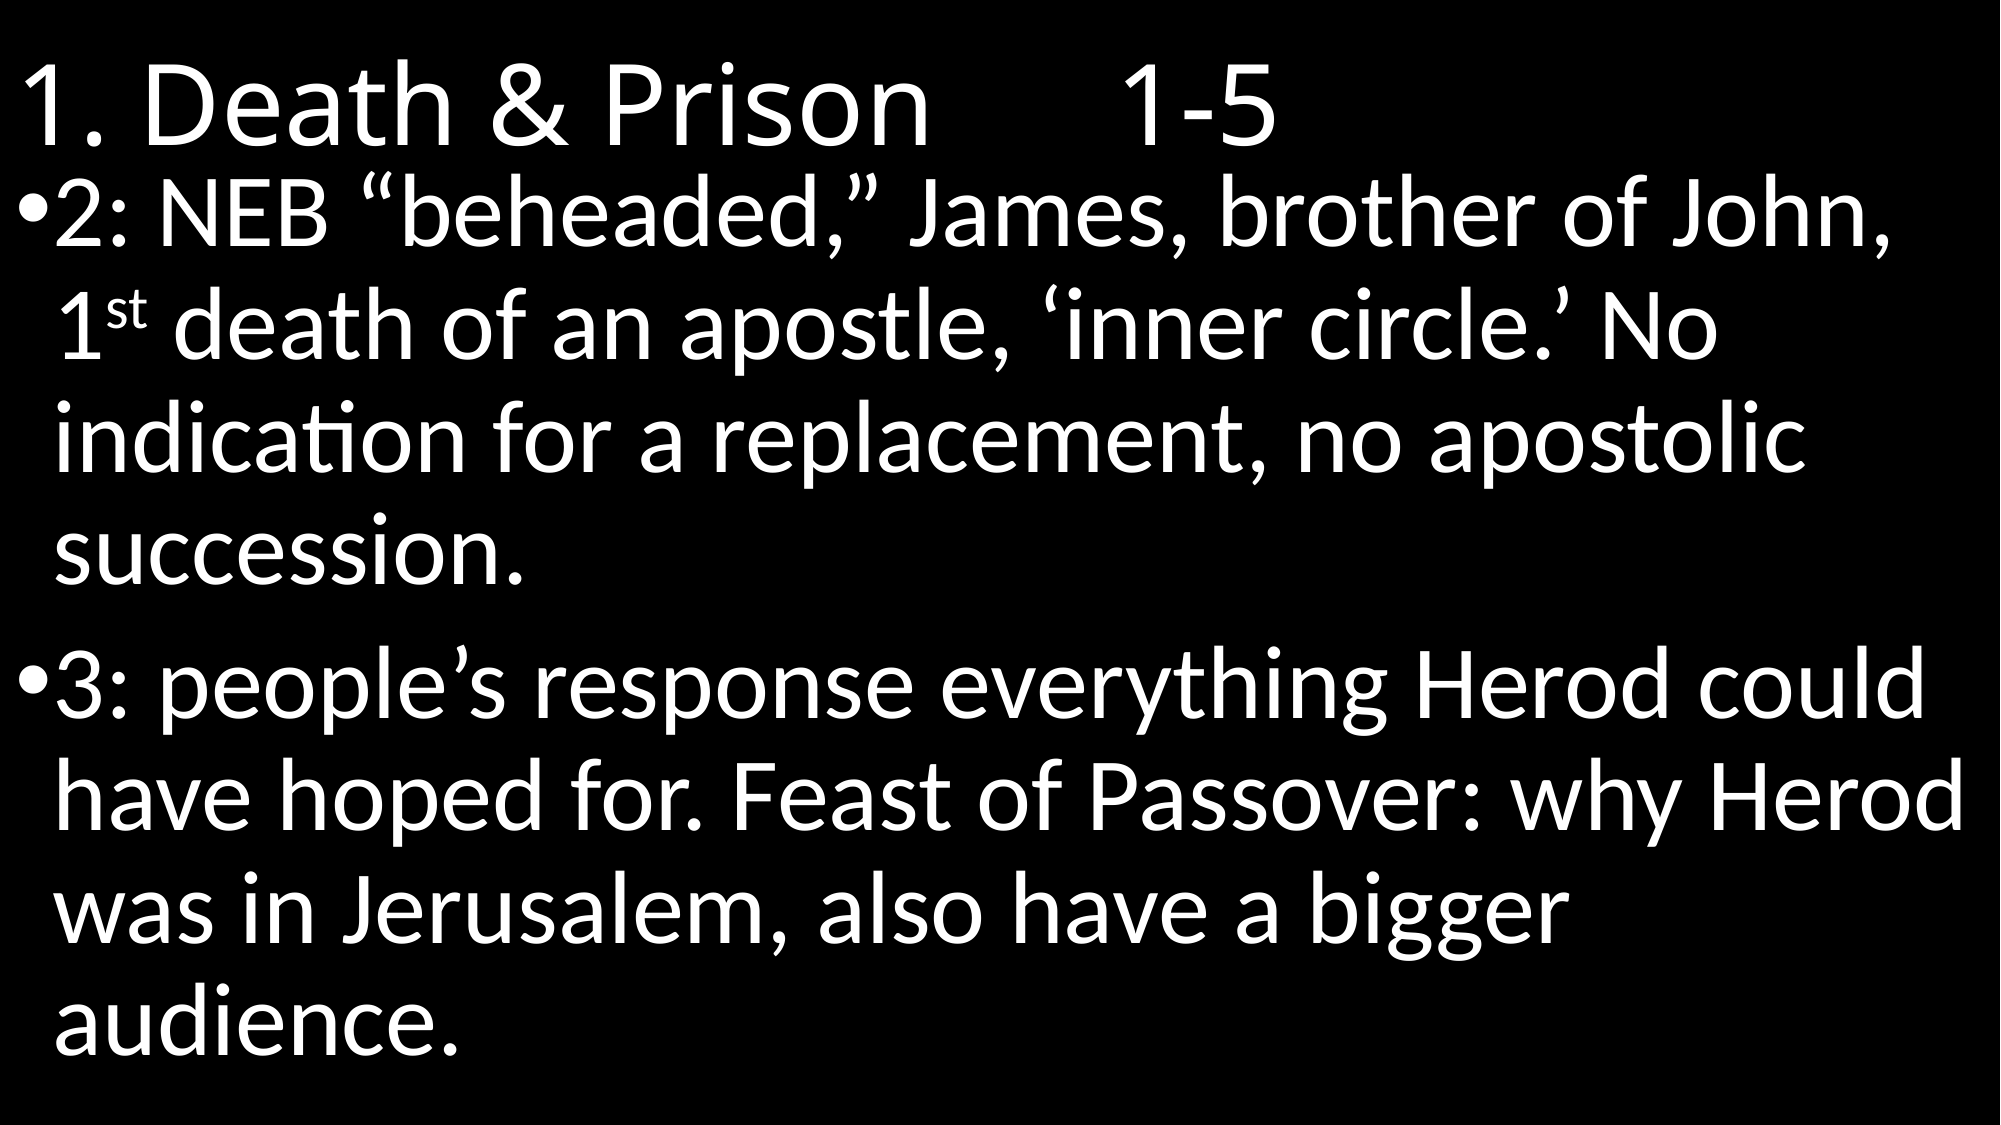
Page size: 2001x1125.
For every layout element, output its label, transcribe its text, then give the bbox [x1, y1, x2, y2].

title 1. Death & Prison 1-5 [0, 0, 2000, 149]
list 2: NEB “beheaded,” James, brother of John, 1st death of an apostle, ‘inner circle.’ No indication for a replacement, no apostolic succession. 3: people’s response everything Herod could have hoped for. Feast of Passover: why Herod was in Jerusalem, also have a bigger audience. [0, 149, 2000, 1125]
